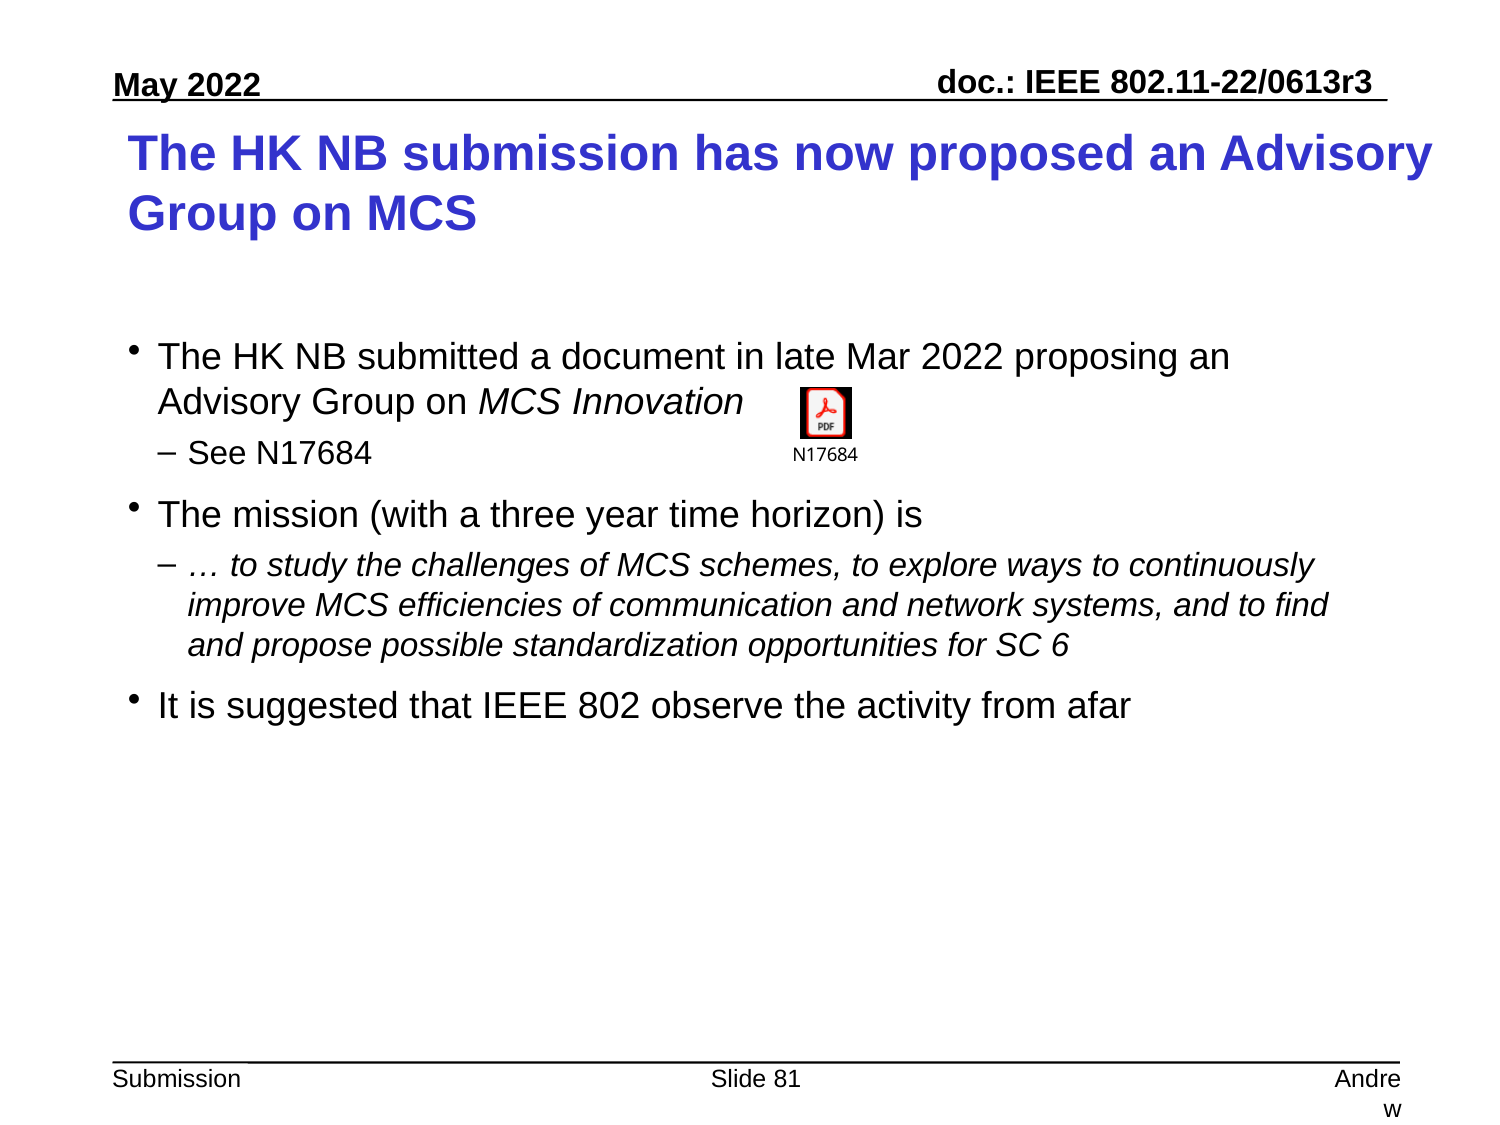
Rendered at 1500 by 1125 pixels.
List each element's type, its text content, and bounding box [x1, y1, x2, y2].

title The HK NB submission has now proposed an Advisory Group on MCS [112, 112, 1450, 288]
list The HK NB submitted a document in late Mar 2022 proposing an Advisory Group on MCS Innovation See N17684 The mission (with a three year time horizon) is … to study the challenges of MCS schemes, to explore ways to continuously improve MCS efficiencies of communication and network systems, and to find and propose possible standardization opportunities for SC 6 It is suggested that IEEE 802 observe the activity from afar [112, 324, 1388, 1000]
footer Andrew Myles, Cisco [1320, 1061, 1402, 1093]
slide_number Slide 81 [709, 1061, 803, 1093]
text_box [749, 387, 901, 520]
